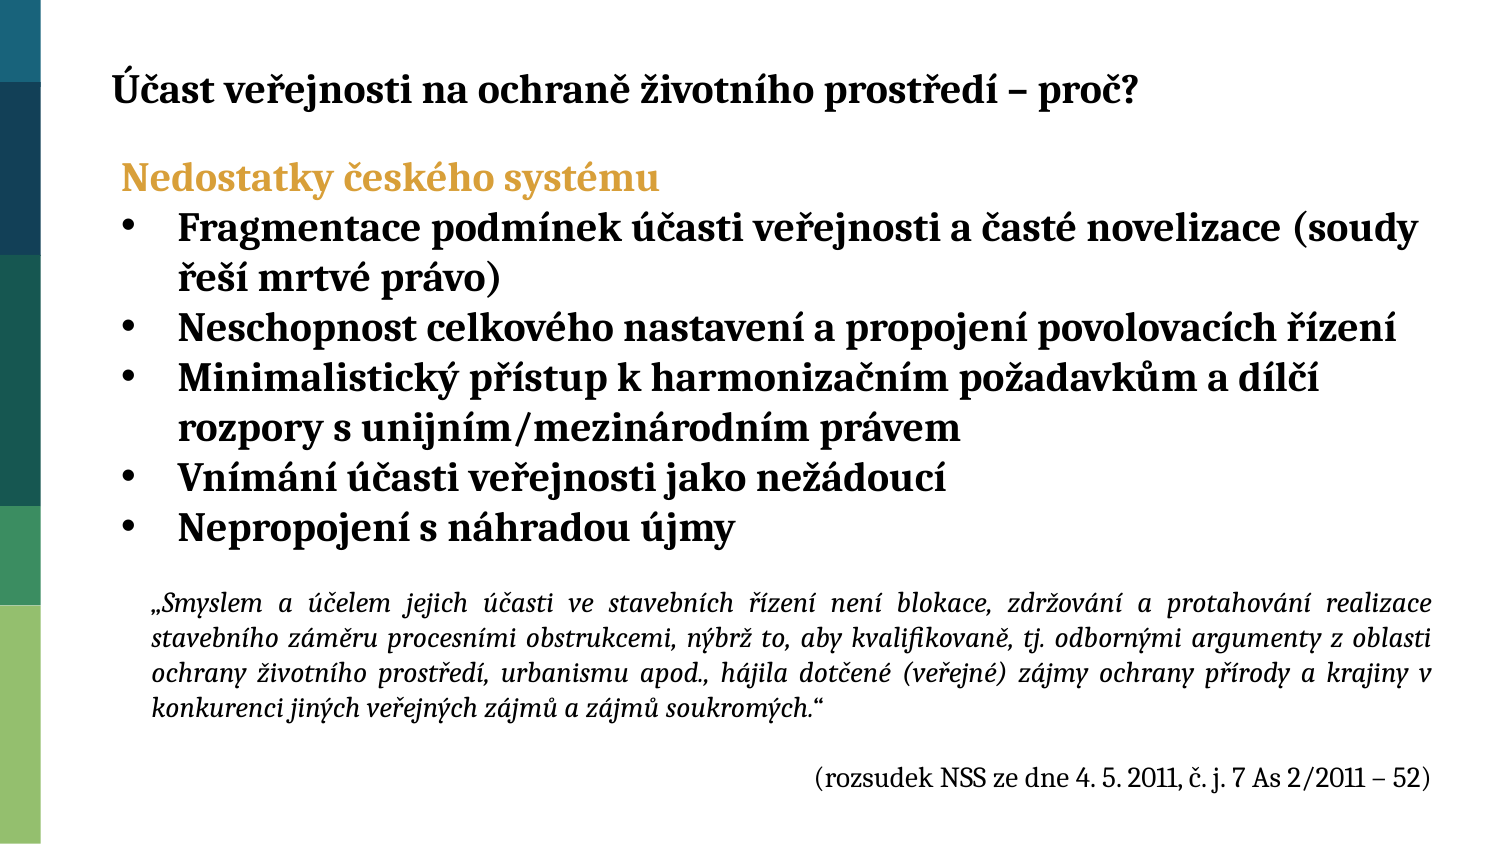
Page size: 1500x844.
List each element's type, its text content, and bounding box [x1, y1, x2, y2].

text_box „Smyslem a účelem jejich účasti ve stavebních řízení není blokace, zdržování a protahování realizace stavebního záměru procesními obstrukcemi, nýbrž to, aby kvalifikovaně, tj. odbornými argumenty z oblasti ochrany životního prostředí, urbanismu apod., hájila dotčené (veřejné) zájmy ochrany přírody a krajiny v konkurenci jiných veřejných zájmů a zájmů soukromých.“ (rozsudek NSS ze dne 4. 5. 2011, č. j. 7 As 2/2011 – 52) [136, 575, 1448, 801]
text_box Účast veřejnosti na ochraně životního prostředí – proč? [96, 46, 1448, 156]
text_box Nedostatky českého systému Fragmentace podmínek účasti veřejnosti a časté novelizace (soudy řeší mrtvé právo) Neschopnost celkového nastavení a propojení povolovacích řízení Minimalistický přístup k harmonizačním požadavkům a dílčí rozpory s unijním/mezinárodním právem Vnímání účasti veřejnosti jako nežádoucí Nepropojení s náhradou újmy [106, 142, 1457, 844]
